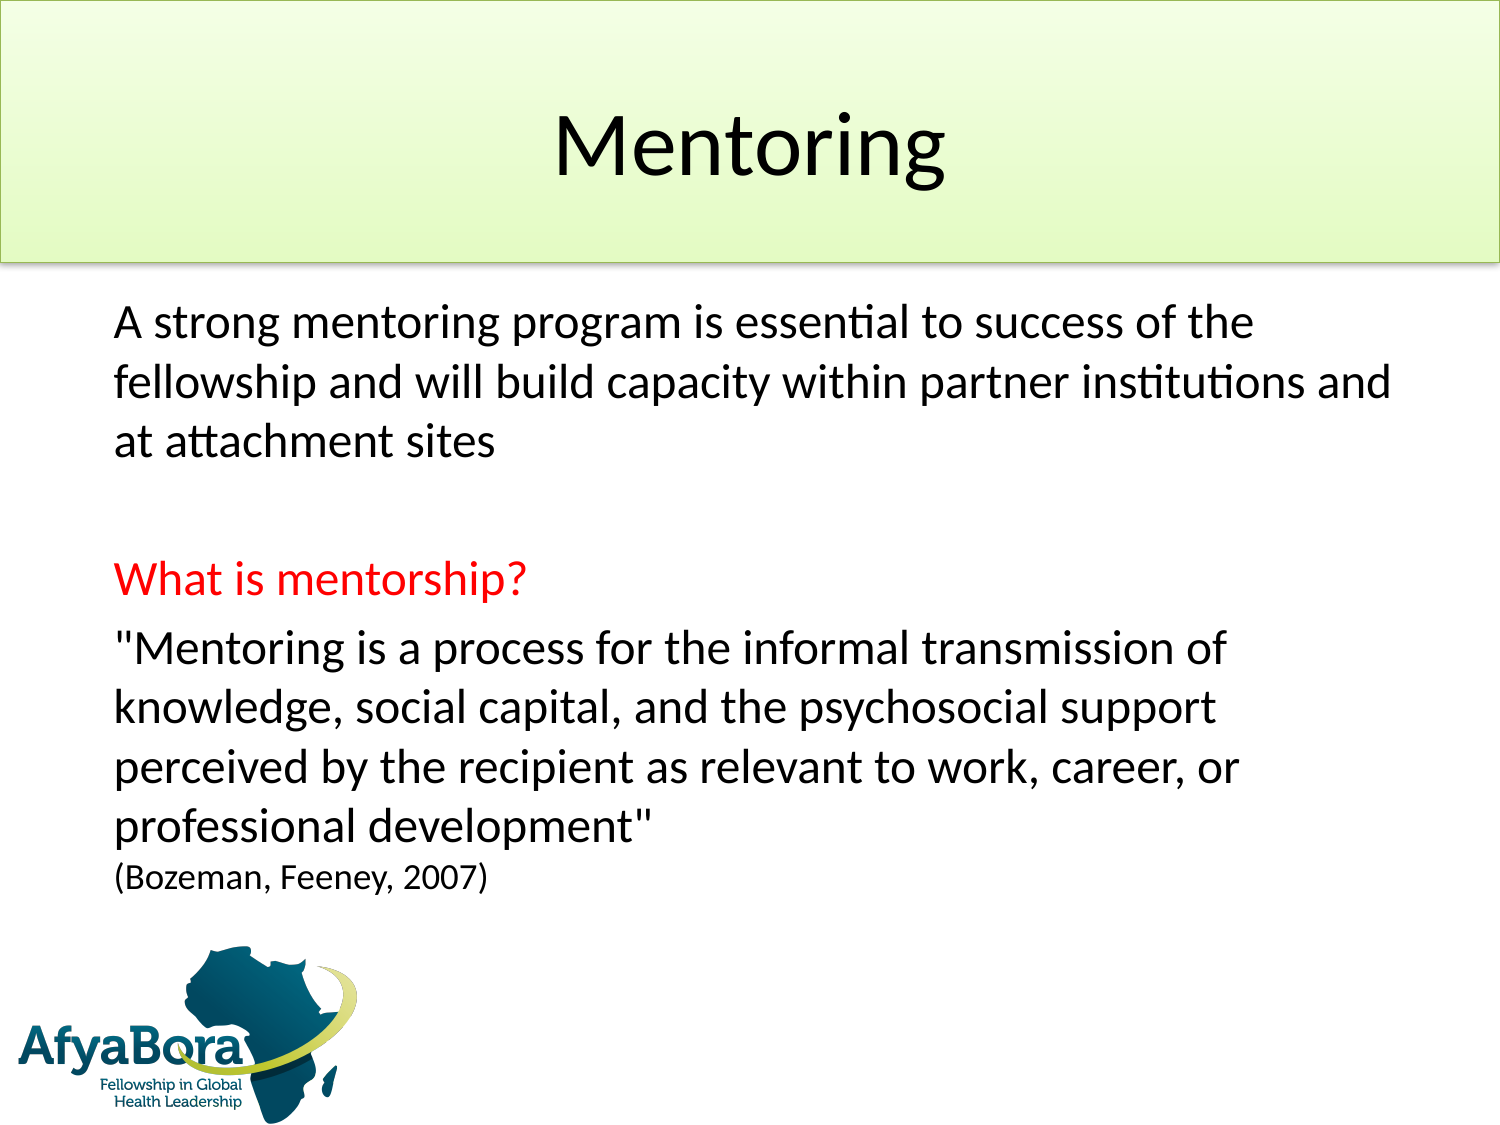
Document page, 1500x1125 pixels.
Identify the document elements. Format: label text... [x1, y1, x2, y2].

list A strong mentoring program is essential to success of the fellowship and will build capacity within partner institutions and at attachment sites What is mentorship? "Mentoring is a process for the informal transmission of knowledge, social capital, and the psychosocial support perceived by the recipient as relevant to work, career, or professional development" (Bozeman, Feeney, 2007) [98, 282, 1425, 908]
picture [17, 944, 358, 1125]
title Mentoring [75, 45, 1425, 233]
